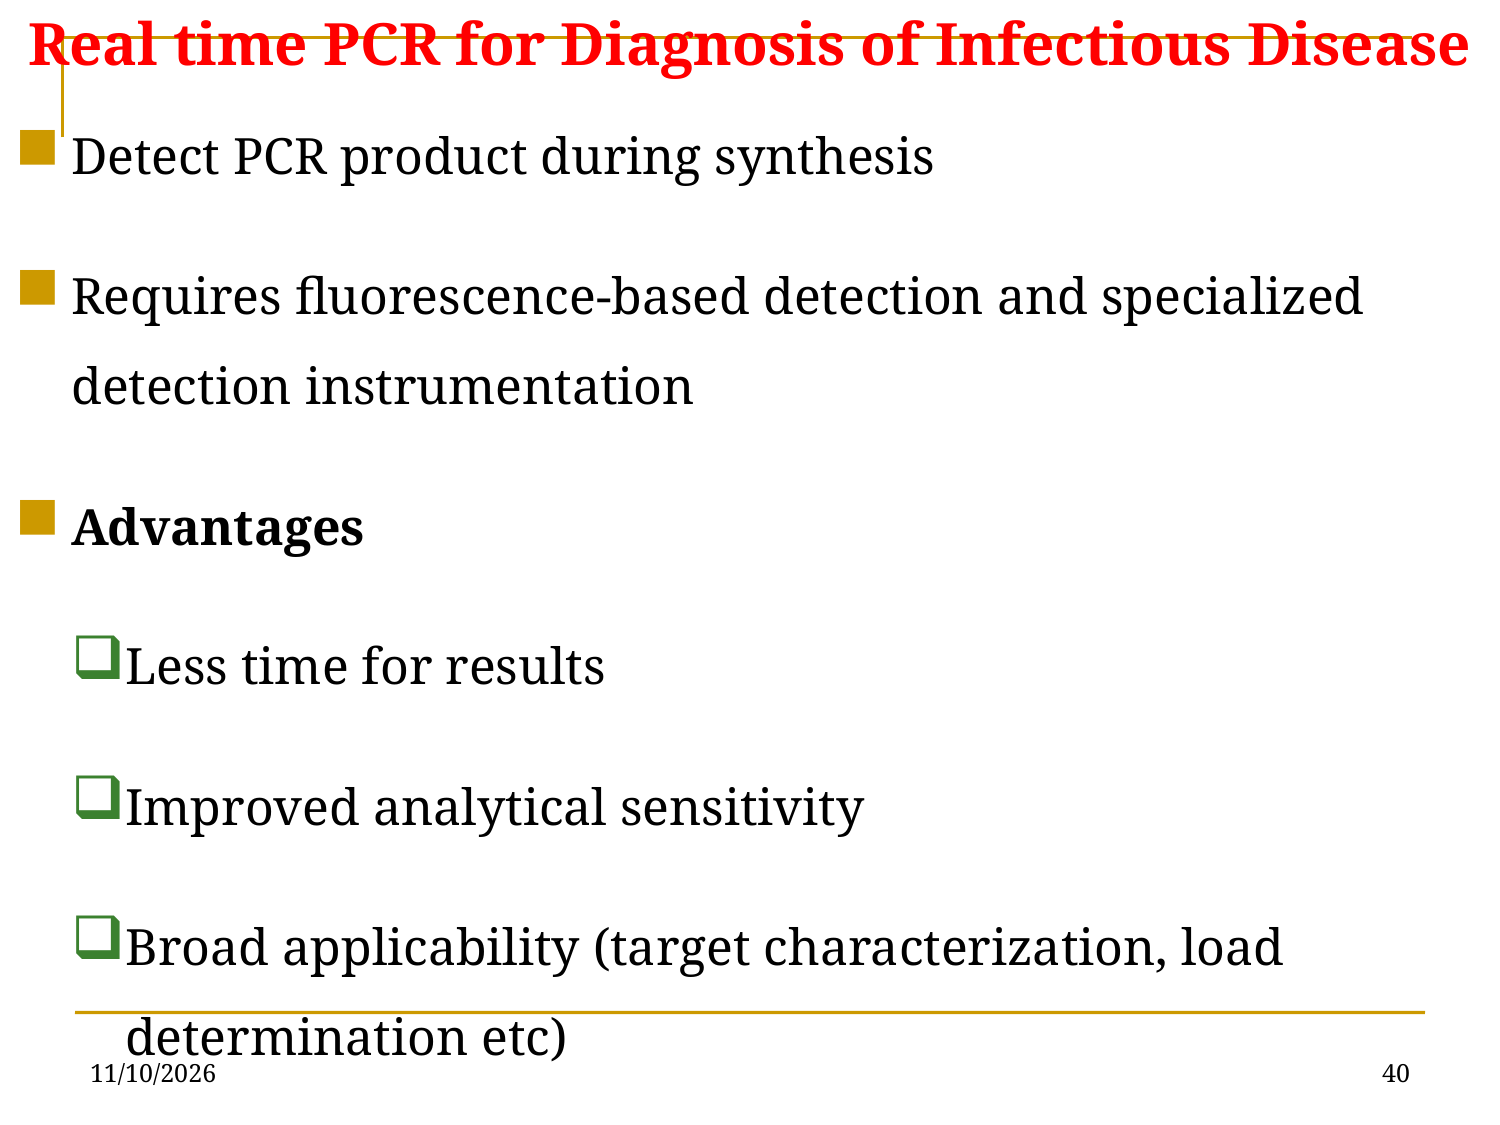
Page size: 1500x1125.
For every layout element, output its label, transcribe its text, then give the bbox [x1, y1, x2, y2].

list Detect PCR product during synthesis Requires fluorescence-based detection and specialized detection instrumentation Advantages Less time for results Improved analytical sensitivity Broad applicability (target characterization, load determination etc) [0, 87, 1476, 1125]
slide_number 40 [1074, 1023, 1426, 1100]
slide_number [74, 1023, 426, 1100]
title Real time PCR for Diagnosis of Infectious Disease [0, 0, 1500, 188]
